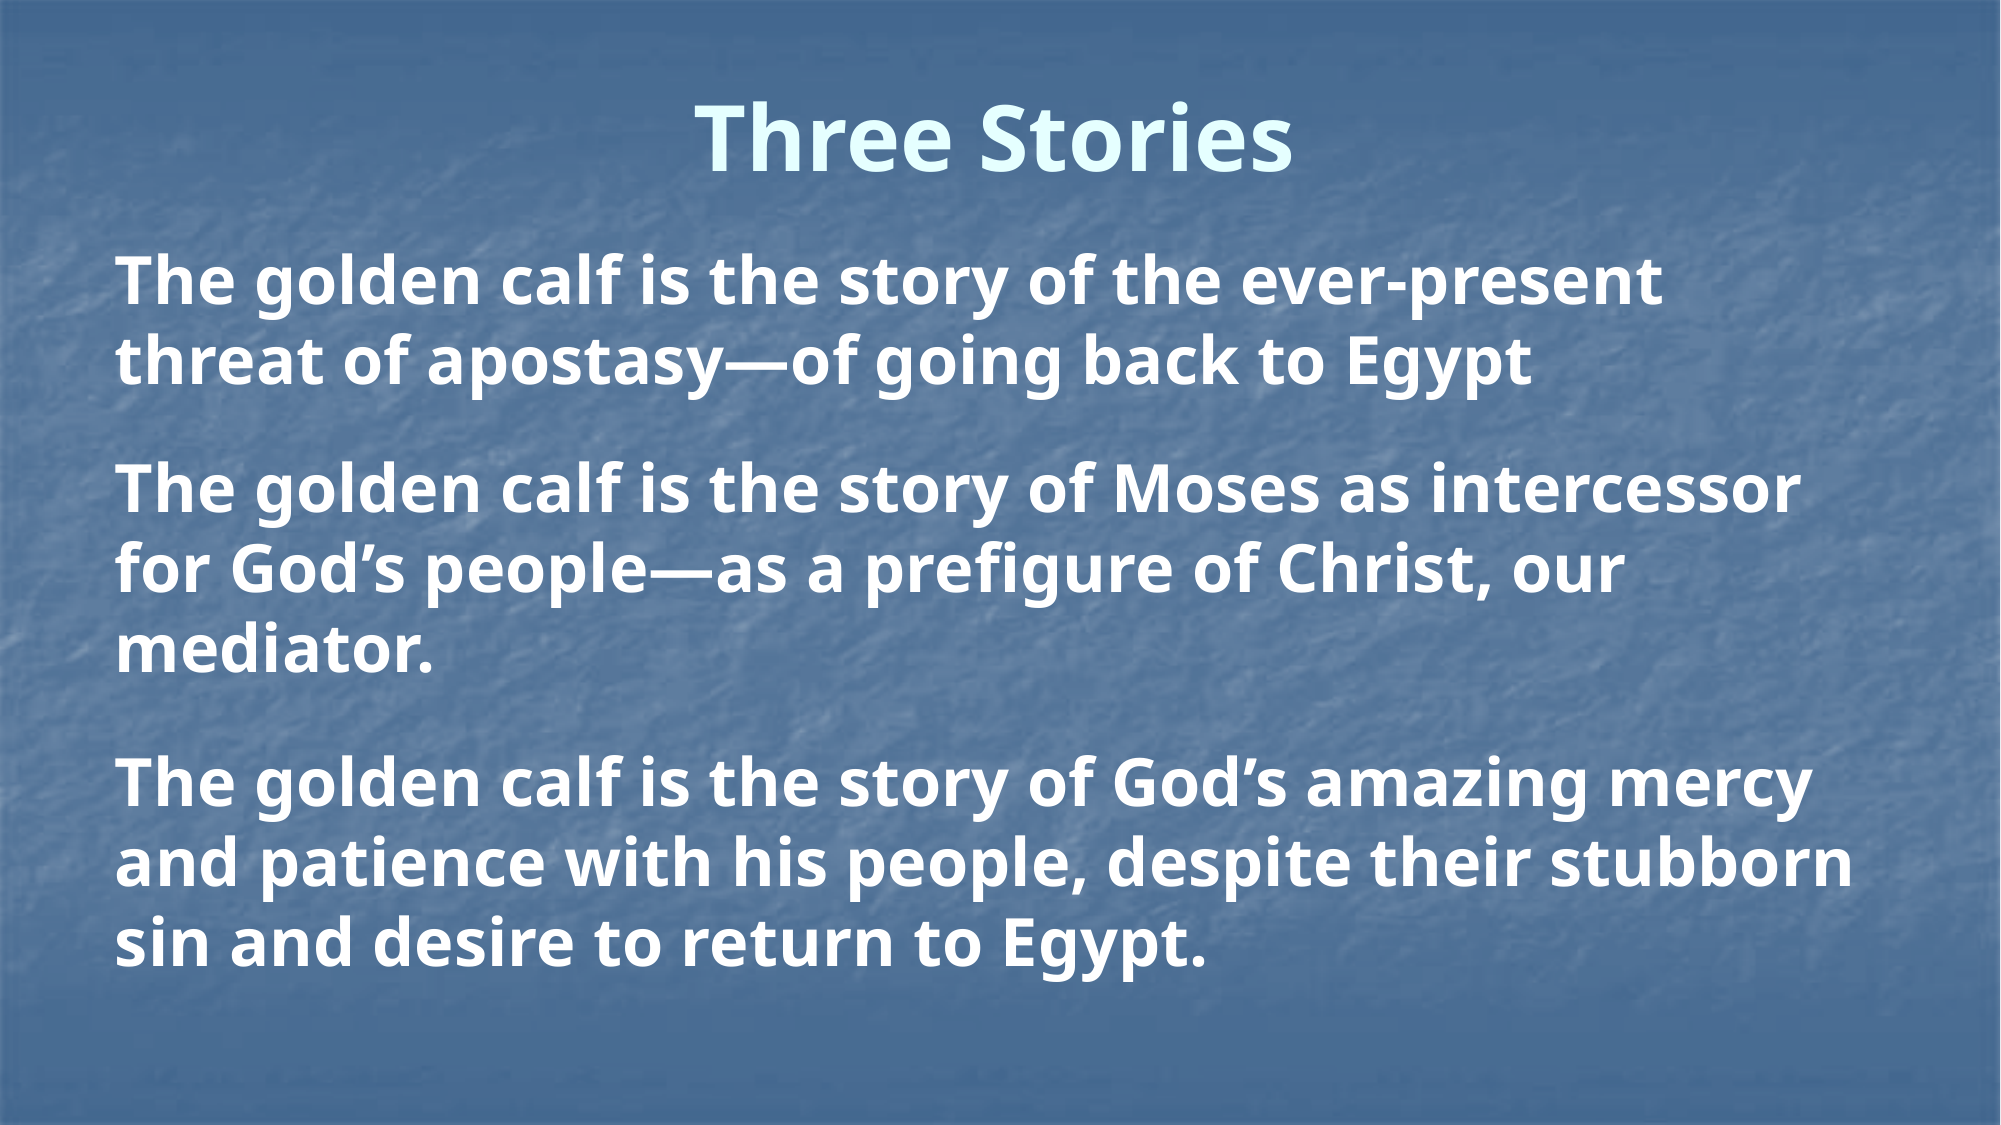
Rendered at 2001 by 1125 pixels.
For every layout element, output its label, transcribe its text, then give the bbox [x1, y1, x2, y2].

title Three Stories [88, 62, 1900, 208]
list The golden calf is the story of the ever-present threat of apostasy—of going back to Egypt The golden calf is the story of Moses as intercessor for God’s people—as a prefigure of Christ, our mediator. The golden calf is the story of God’s amazing mercy and patience with his people, despite their stubborn sin and desire to return to Egypt. [99, 230, 1900, 1000]
